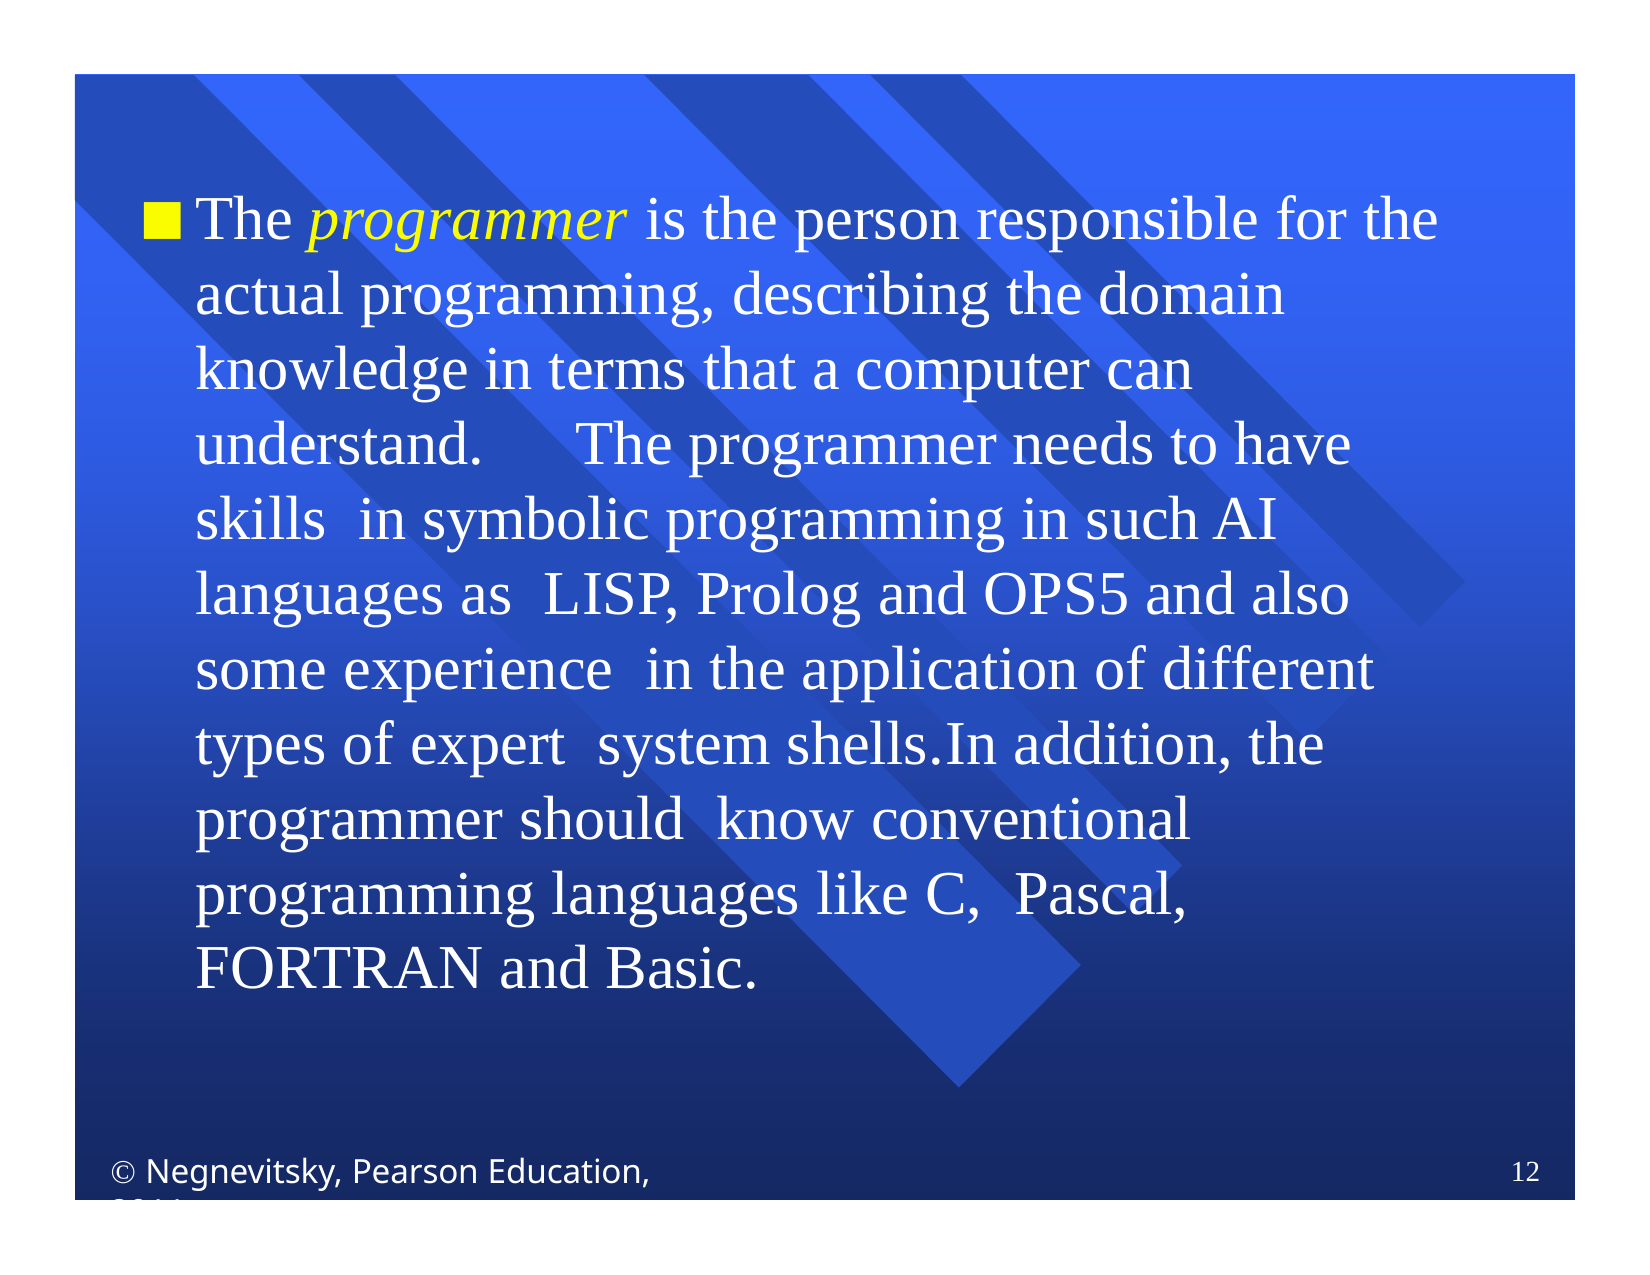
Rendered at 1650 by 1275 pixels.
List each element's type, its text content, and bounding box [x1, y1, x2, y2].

slide_number 12 [1504, 1152, 1547, 1275]
footer  Negnevitsky, Pearson Education, 2011 [108, 1147, 722, 1275]
text_box The programmer is the person responsible for the actual programming, describing the domain knowledge in terms that a computer can understand. The programmer needs to have skills in symbolic programming in such AI languages as LISP, Prolog and OPS5 and also some experience in the application of different types of expert system shells. In addition, the programmer should know conventional programming languages like C, Pascal, FORTRAN and Basic. [137, 175, 1481, 1002]
picture [75, 74, 1575, 1200]
